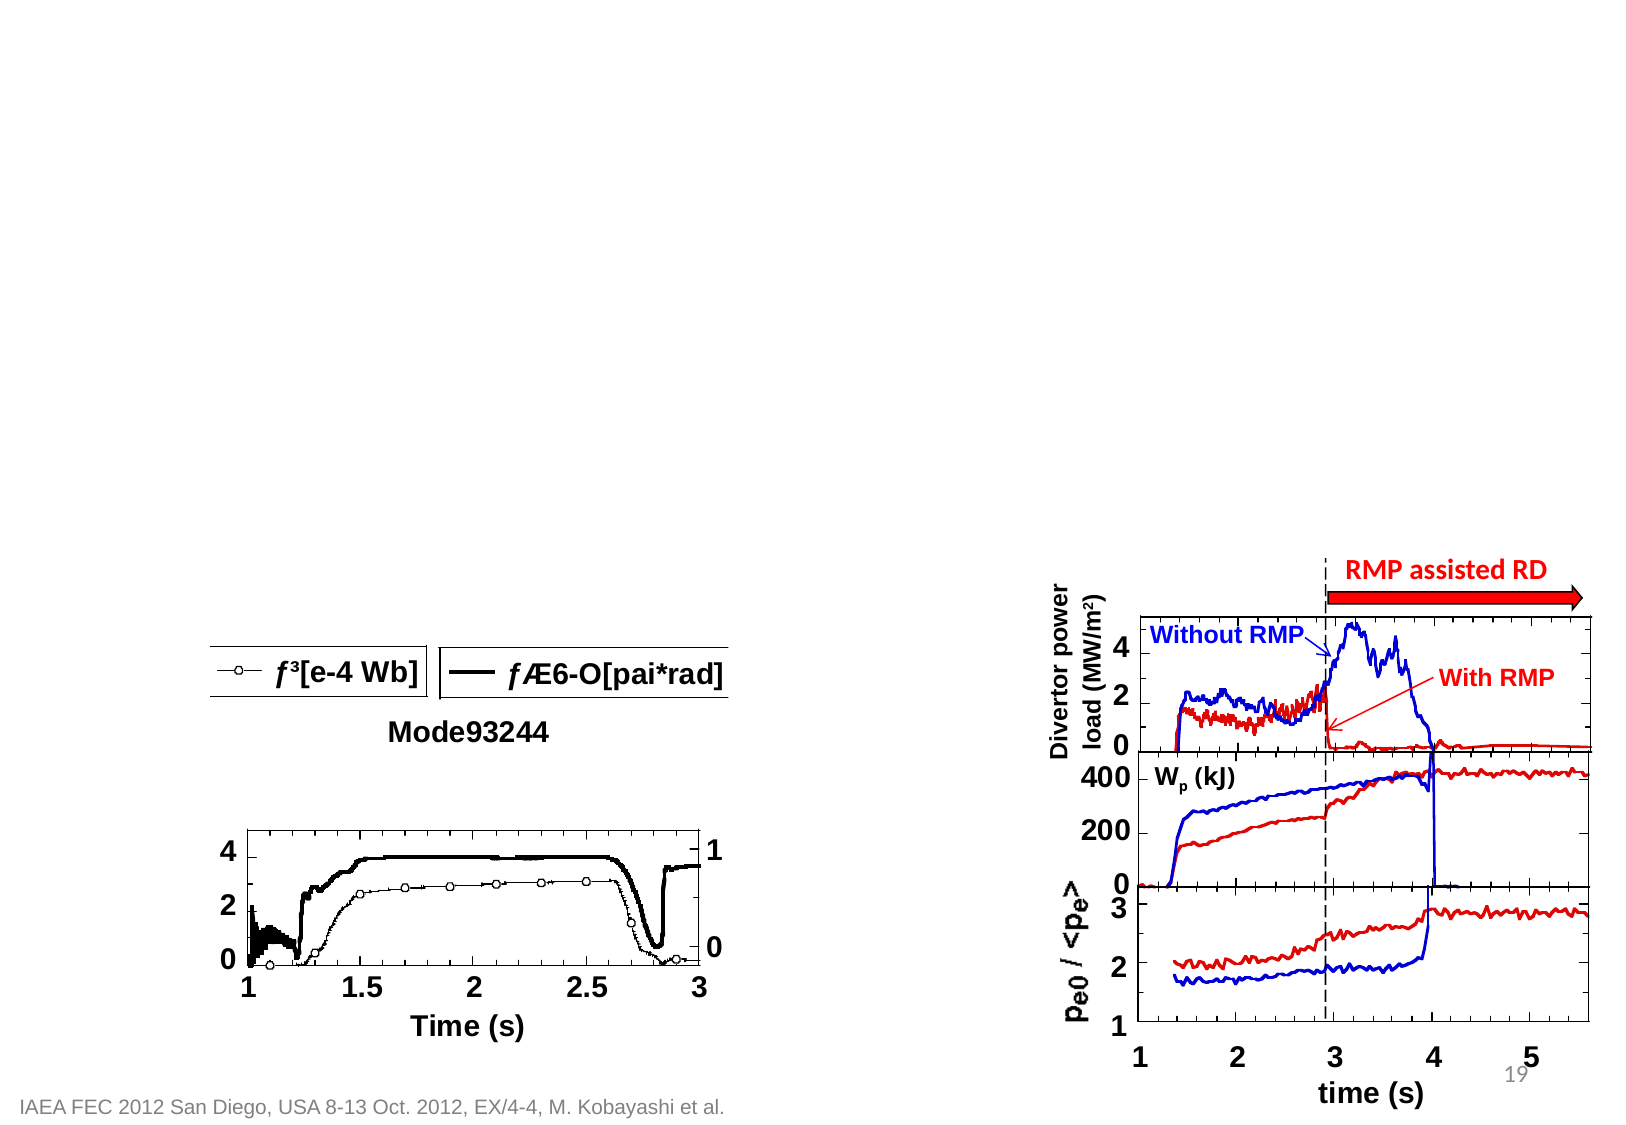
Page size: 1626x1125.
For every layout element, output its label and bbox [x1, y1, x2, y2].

picture [209, 639, 729, 1049]
text_box [1031, 542, 1616, 1118]
